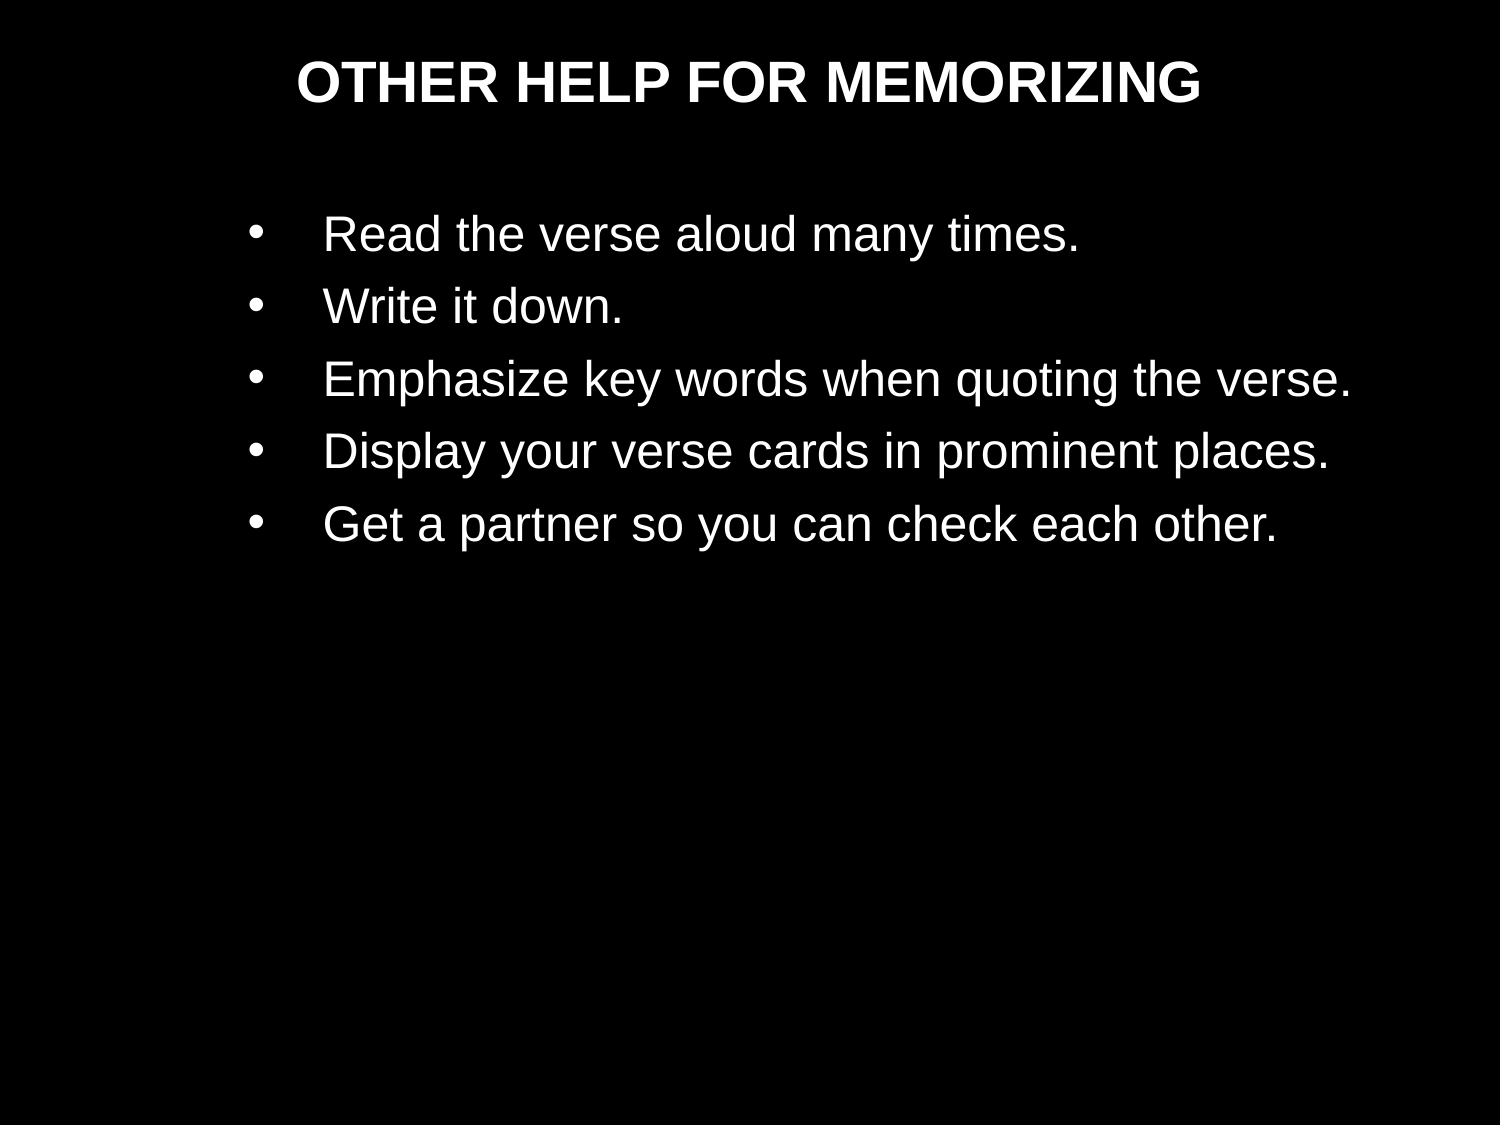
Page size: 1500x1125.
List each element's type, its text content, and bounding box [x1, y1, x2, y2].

text_box Read the verse aloud many times. Write it down. Emphasize key words when quoting the verse. Display your verse cards in prominent places. Get a partner so you can check each other. [232, 193, 1396, 559]
text_box OTHER HELP FOR MEMORIZING [16, 37, 1484, 122]
